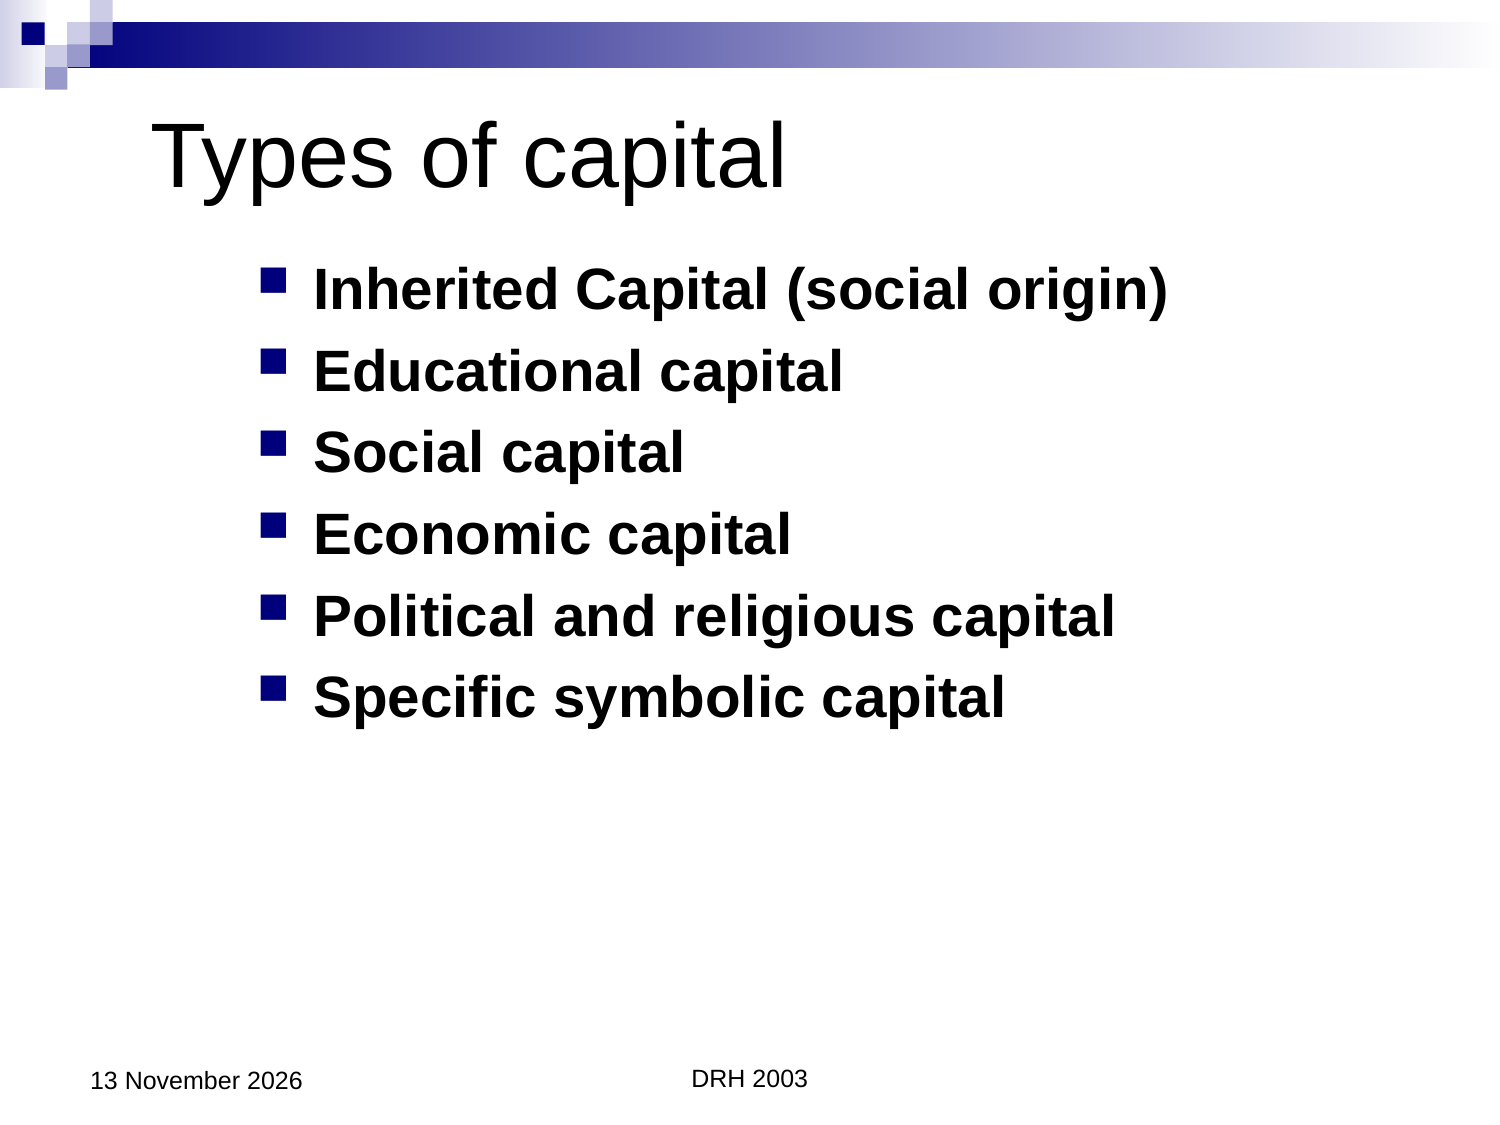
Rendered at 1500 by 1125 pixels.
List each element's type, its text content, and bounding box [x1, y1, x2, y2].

list Inherited Capital (social origin) Educational capital Social capital Economic capital Political and religious capital Specific symbolic capital [242, 243, 1294, 963]
title Types of capital [135, 78, 1449, 224]
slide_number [75, 1024, 425, 1103]
footer DRH 2003 [512, 1025, 988, 1100]
